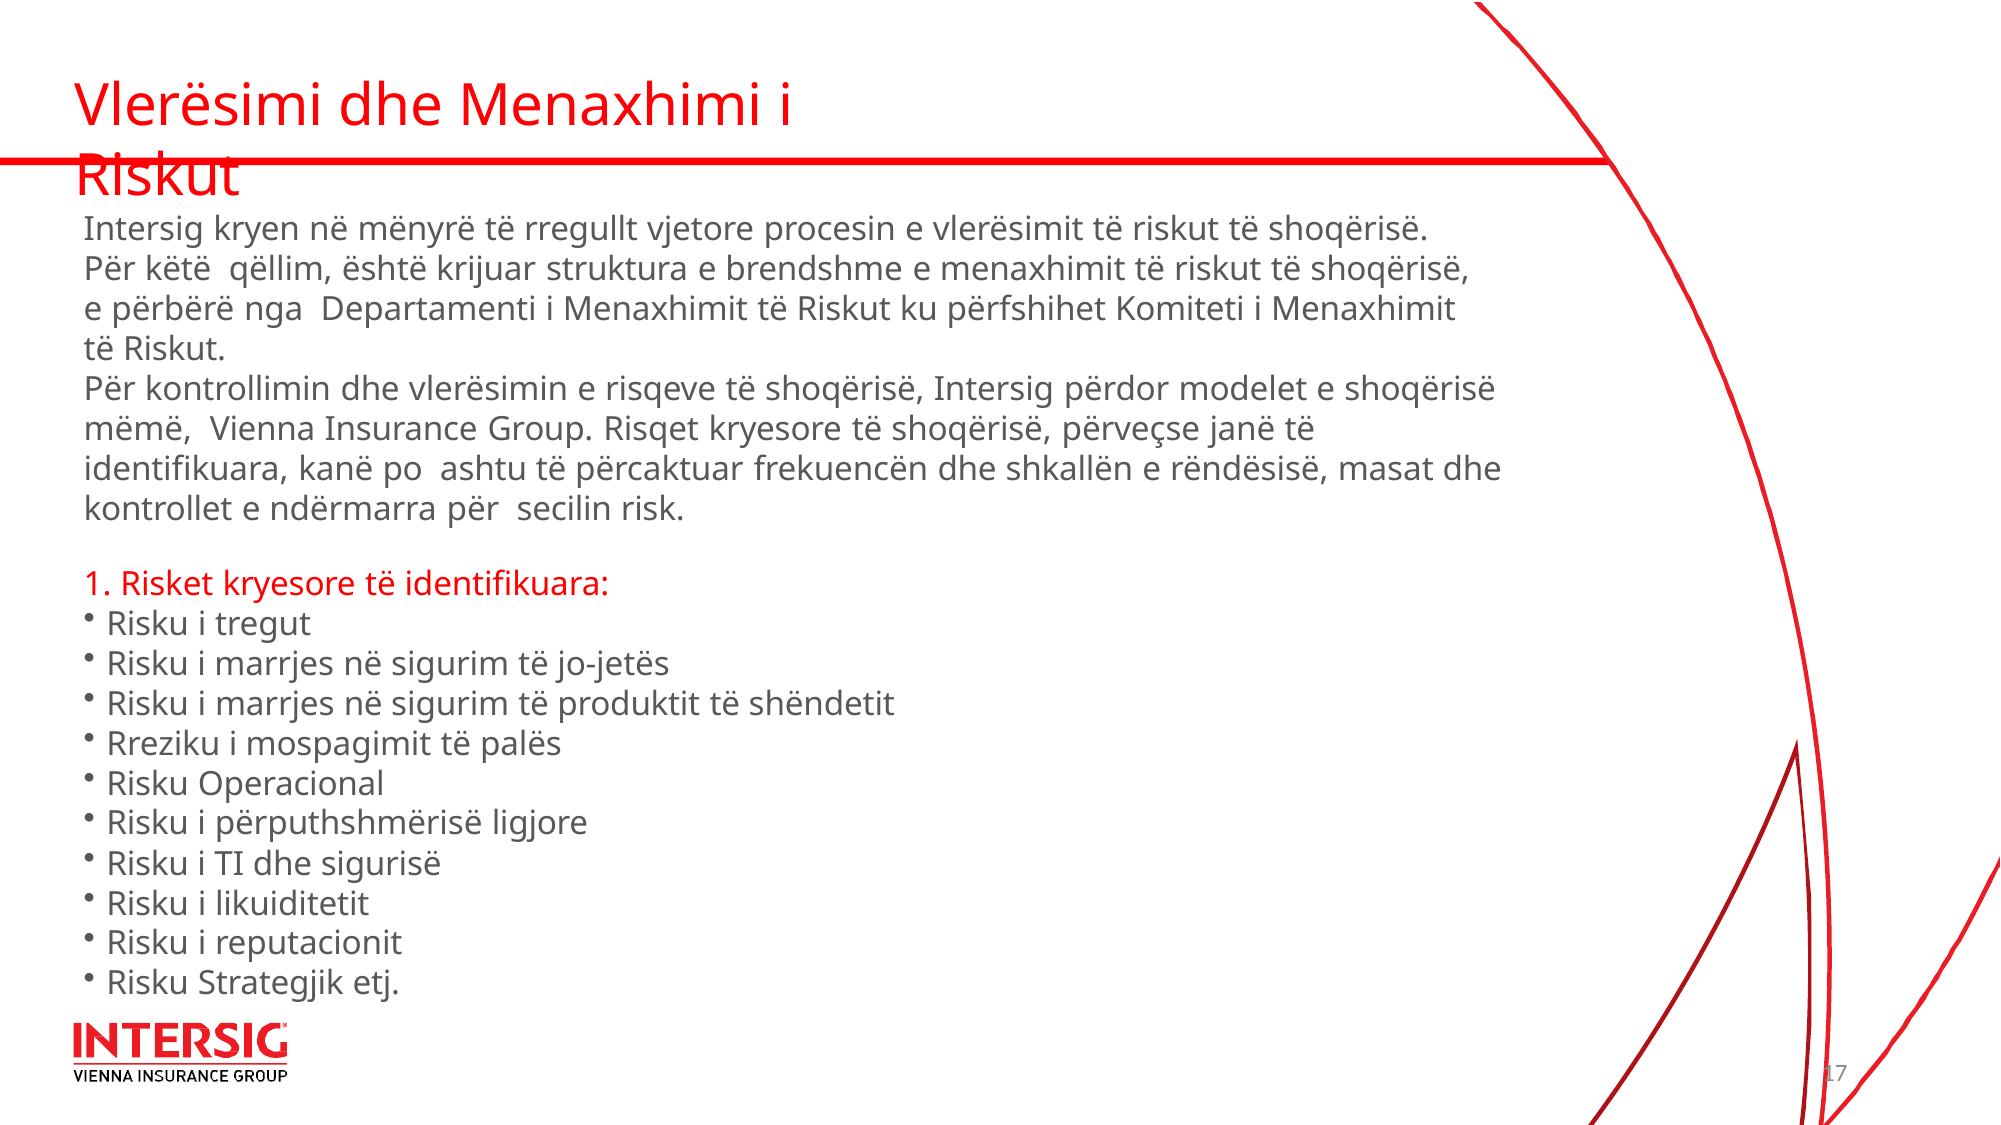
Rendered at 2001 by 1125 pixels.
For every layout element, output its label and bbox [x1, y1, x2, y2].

text_box [73, 1022, 288, 1082]
text_box [0, 0, 2000, 1125]
